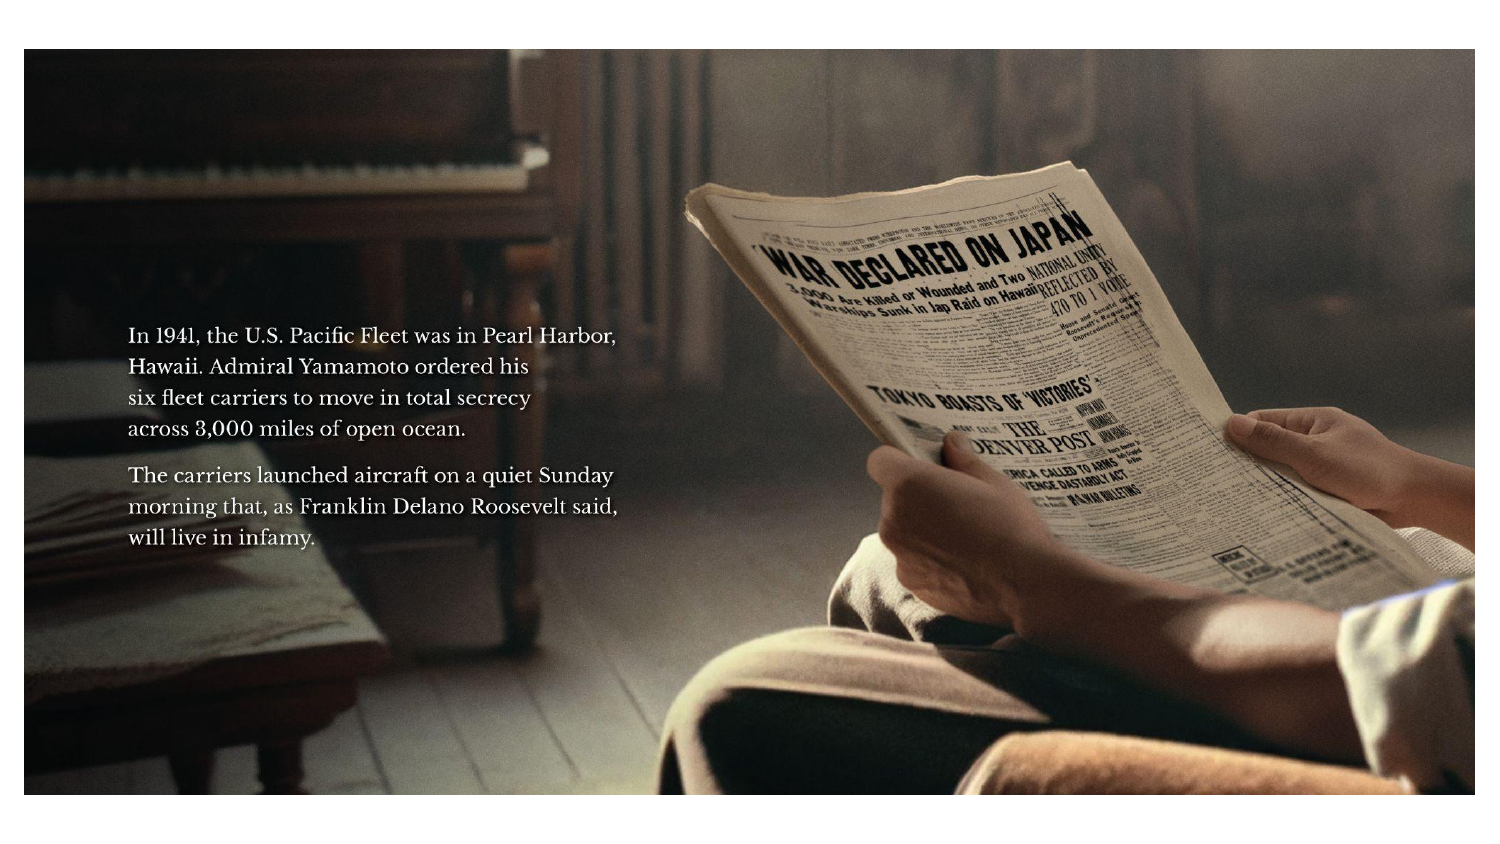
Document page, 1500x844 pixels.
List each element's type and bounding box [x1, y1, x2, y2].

picture [24, 48, 1476, 795]
